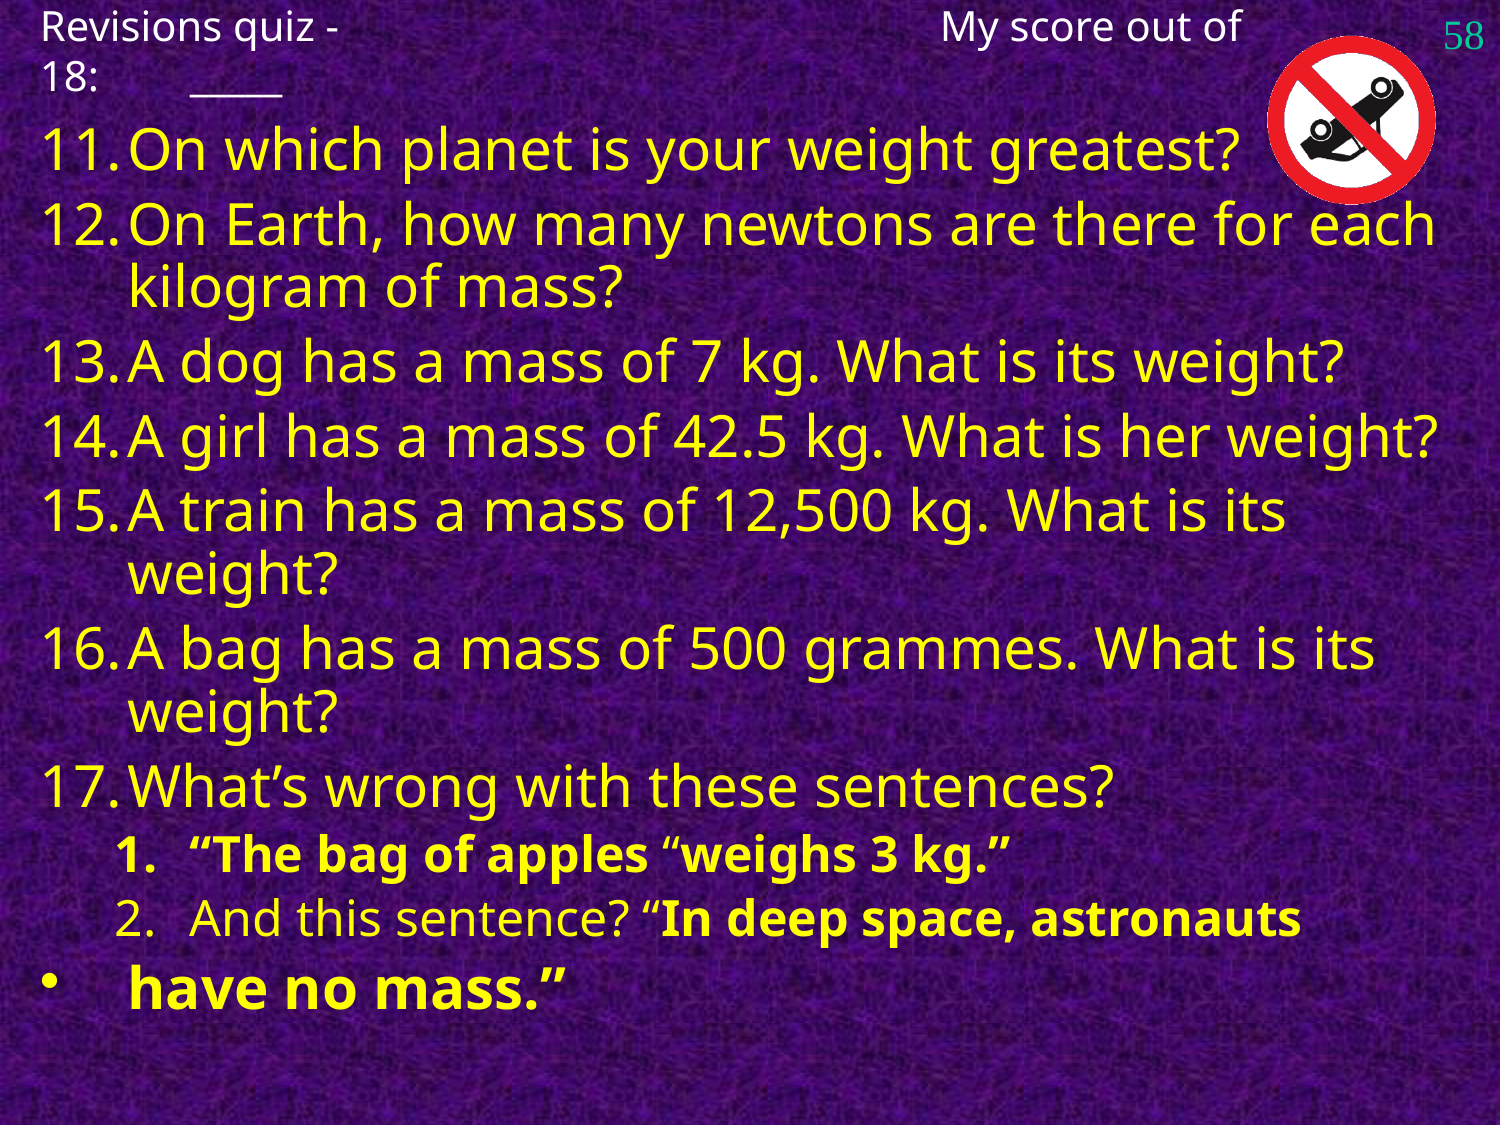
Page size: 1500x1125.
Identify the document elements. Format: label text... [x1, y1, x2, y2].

slide_number 58 [1187, 0, 1500, 114]
list On which planet is your weight greatest? On Earth, how many newtons are there for each kilogram of mass? A dog has a mass of 7 kg. What is its weight? A girl has a mass of 42.5 kg. What is her weight? A train has a mass of 12,500 kg. What is its weight? A bag has a mass of 500 grammes. What is its weight? What’s wrong with these sentences? “The bag of apples “weighs 3 kg.” And this sentence? “In deep space, astronauts have no mass.” [24, 112, 1475, 900]
title Revisions quiz - My score out of 18: _____ [24, 24, 1300, 112]
picture [0, 0, 1500, 1125]
